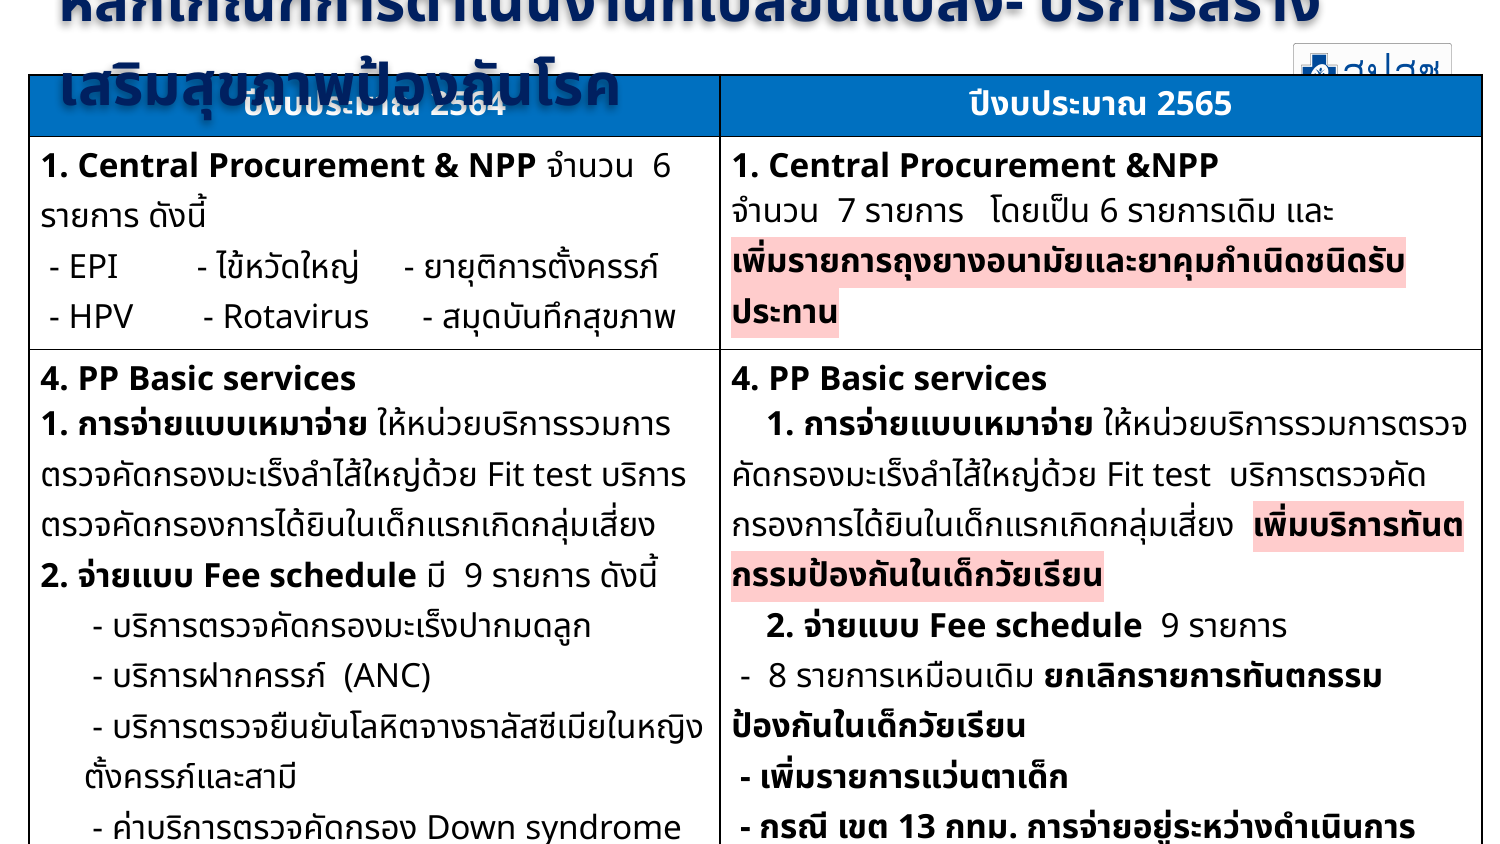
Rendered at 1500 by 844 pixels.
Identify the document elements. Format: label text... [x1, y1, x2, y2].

table_header ปีงบประมาณ 2565 [721, 81, 1481, 136]
title หลักเกณฑ์การดำเนินงานที่เปลี่ยนแปลง- บริการสร้างเสริมสุขภาพป้องกันโรค [29, 0, 1483, 70]
table_cell 1. Central Procurement &NPP จำนวน 7 รายการ โดยเป็น 6 รายการเดิม และ เพิ่มรายการถุงยางอนามัยและยาคุมกำเนิดชนิดรับประทาน [721, 137, 1481, 349]
table_cell 1. Central Procurement & NPP จำนวน 6 รายการ ดังนี้ - EPI - ไข้หวัดใหญ่ - ยายุติการตั้งครรภ์ - HPV - Rotavirus - สมุดบันทึกสุขภาพ [30, 137, 719, 349]
slide_number 11 [1148, 782, 1487, 827]
table_cell 4. PP Basic services 1. การจ่ายแบบเหมาจ่าย ให้หน่วยบริการรวมการตรวจคัดกรองมะเร็งลำไส้ใหญ่ด้วย Fit test บริการตรวจคัดกรองการได้ยินในเด็กแรกเกิดกลุ่มเสี่ยง เพิ่มบริการทันตกรรมป้องกันในเด็กวัยเรียน 2. จ่ายแบบ Fee schedule 9 รายการ - 8 รายการเหมือนเดิม ยกเลิกรายการทันตกรรมป้องกันในเด็กวัยเรียน - เพิ่มรายการแว่นตาเด็ก - กรณี เขต 13 กทม. การจ่ายอยู่ระหว่างดำเนินการ การบันทึกข้อมูล - เปลี่ยนการบันทึก ANC และ Pap Smear จากเดิม 43 แฟ้ม เป็นบันทึกผ่านโปรแกรม e-Claim - ทุกรายการต้องมีระบบการ Authen และระบบตรวจสอบก่อนจ่าย [721, 350, 1481, 844]
table_header ปีงบประมาณ 2564 [30, 81, 719, 136]
table_cell 4. PP Basic services 1. การจ่ายแบบเหมาจ่าย ให้หน่วยบริการรวมการตรวจคัดกรองมะเร็งลำไส้ใหญ่ด้วย Fit test บริการตรวจคัดกรองการได้ยินในเด็กแรกเกิดกลุ่มเสี่ยง 2. จ่ายแบบ Fee schedule มี 9 รายการ ดังนี้ - บริการตรวจคัดกรองมะเร็งปากมดลูก - บริการฝากครรภ์ (ANC) - บริการตรวจยืนยันโลหิตจางธาลัสซีเมียในหญิงตั้งครรภ์และสามี - ค่าบริการตรวจคัดกรอง Down syndrome ในหญิงตั้งครรภ์ - ค่าบริการตรวจคัดกรองภาวะพร่องไทรอยด์ฮอร์โมนในทารกแรกเกิด - ค่าบริการคุมกำเนิดกึ่งถาวรในหญิง < 20 ปี - ค่าบริการการยุติการตั้งครรภ์ที่ไม่ปลอดภัย - ค่าบริการคุมกำเนิดกึ่งถาวรในหญิง > = 20 ปีขึ้นไป - บริการทันตกรรมป้องกันในเด็กวัยเรียน [30, 350, 719, 844]
picture [1293, 70, 1452, 74]
